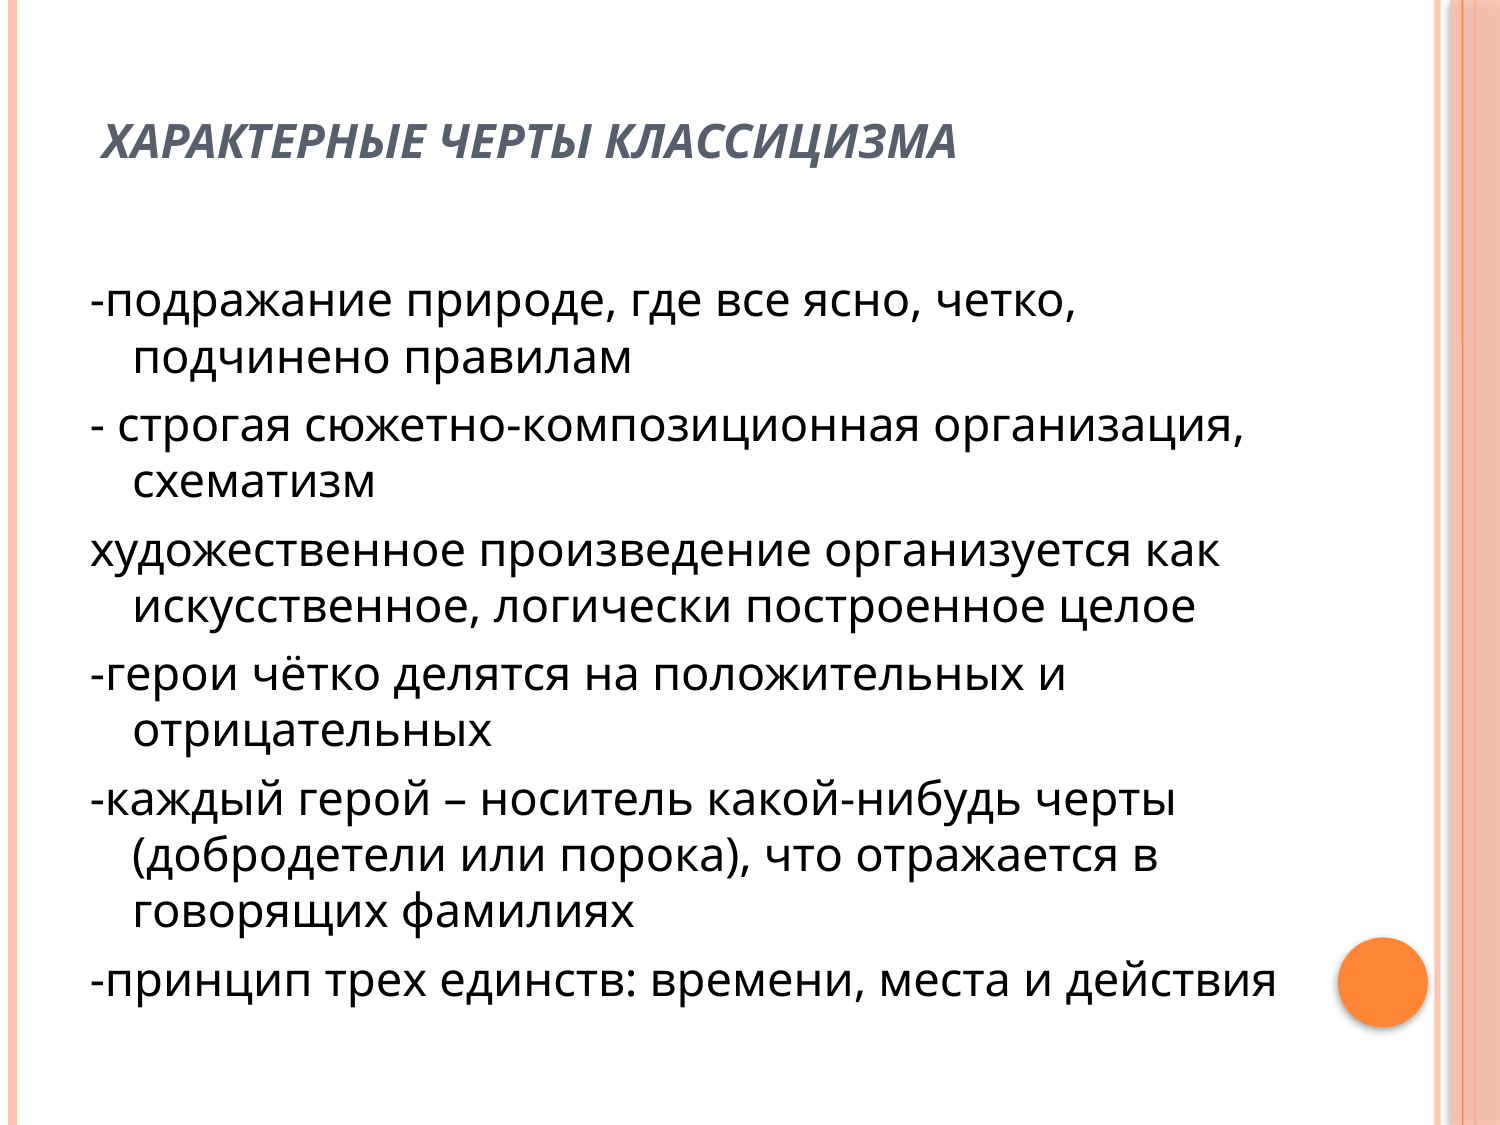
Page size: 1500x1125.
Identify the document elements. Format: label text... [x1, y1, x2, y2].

title Характерные черты классицизма [75, 45, 1300, 233]
list -подражание природе, где все ясно, четко, подчинено правилам - строгая сюжетно-композиционная организация, схематизм художественное произведение организуется как искусственное, логически построенное целое -герои чётко делятся на положительных и отрицательных -каждый герой – носитель какой-нибудь черты (добродетели или порока), что отражается в говорящих фамилиях -принцип трех единств: времени, места и действия [75, 262, 1300, 1062]
